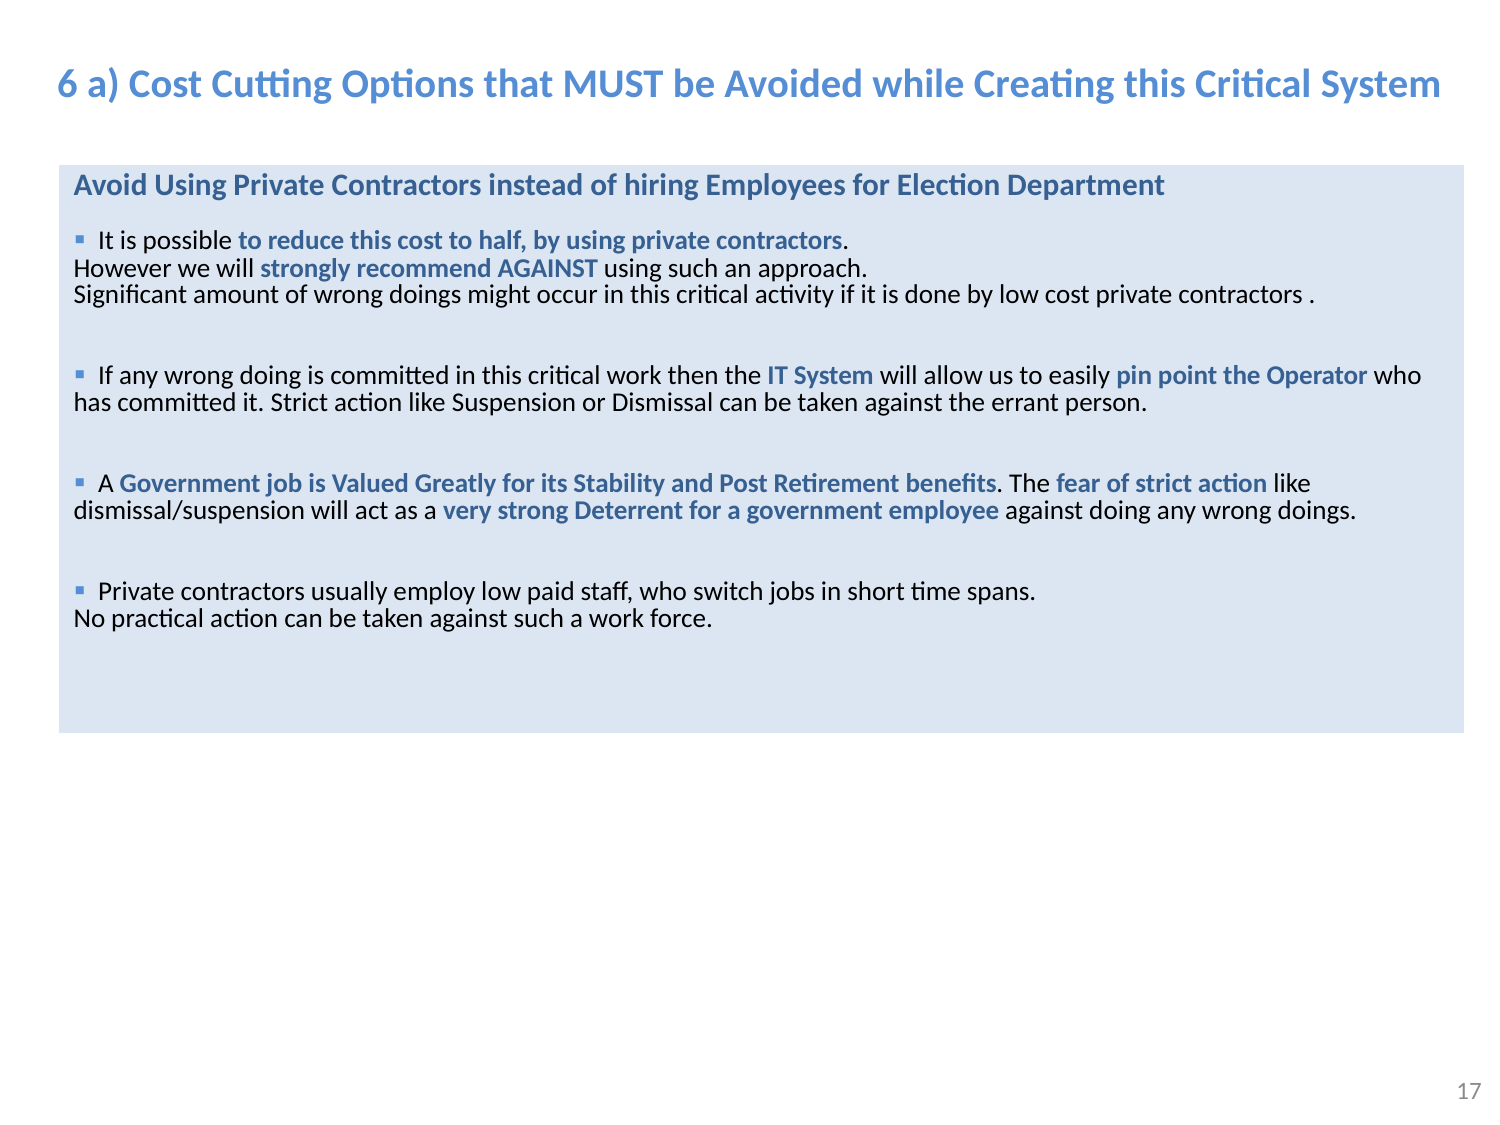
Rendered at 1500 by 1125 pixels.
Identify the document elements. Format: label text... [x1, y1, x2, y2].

table_header Avoid Using Private Contractors instead of hiring Employees for Election Department It is possible to reduce this cost to half, by using private contractors. However we will strongly recommend AGAINST using such an approach. Significant amount of wrong doings might occur in this critical activity if it is done by low cost private contractors . If any wrong doing is committed in this critical work then the IT System will allow us to easily pin point the Operator who has committed it. Strict action like Suspension or Dismissal can be taken against the errant person. A Government job is Valued Greatly for its Stability and Post Retirement benefits. The fear of strict action like dismissal/suspension will act as a very strong Deterrent for a government employee against doing any wrong doings. Private contractors usually employ low paid staff, who switch jobs in short time spans. No practical action can be taken against such a work force. [59, 165, 1464, 733]
text_box 17 [1441, 1054, 1500, 1125]
text_box 6 a) Cost Cutting Options that MUST be Avoided while Creating this Critical System [37, 49, 1463, 113]
